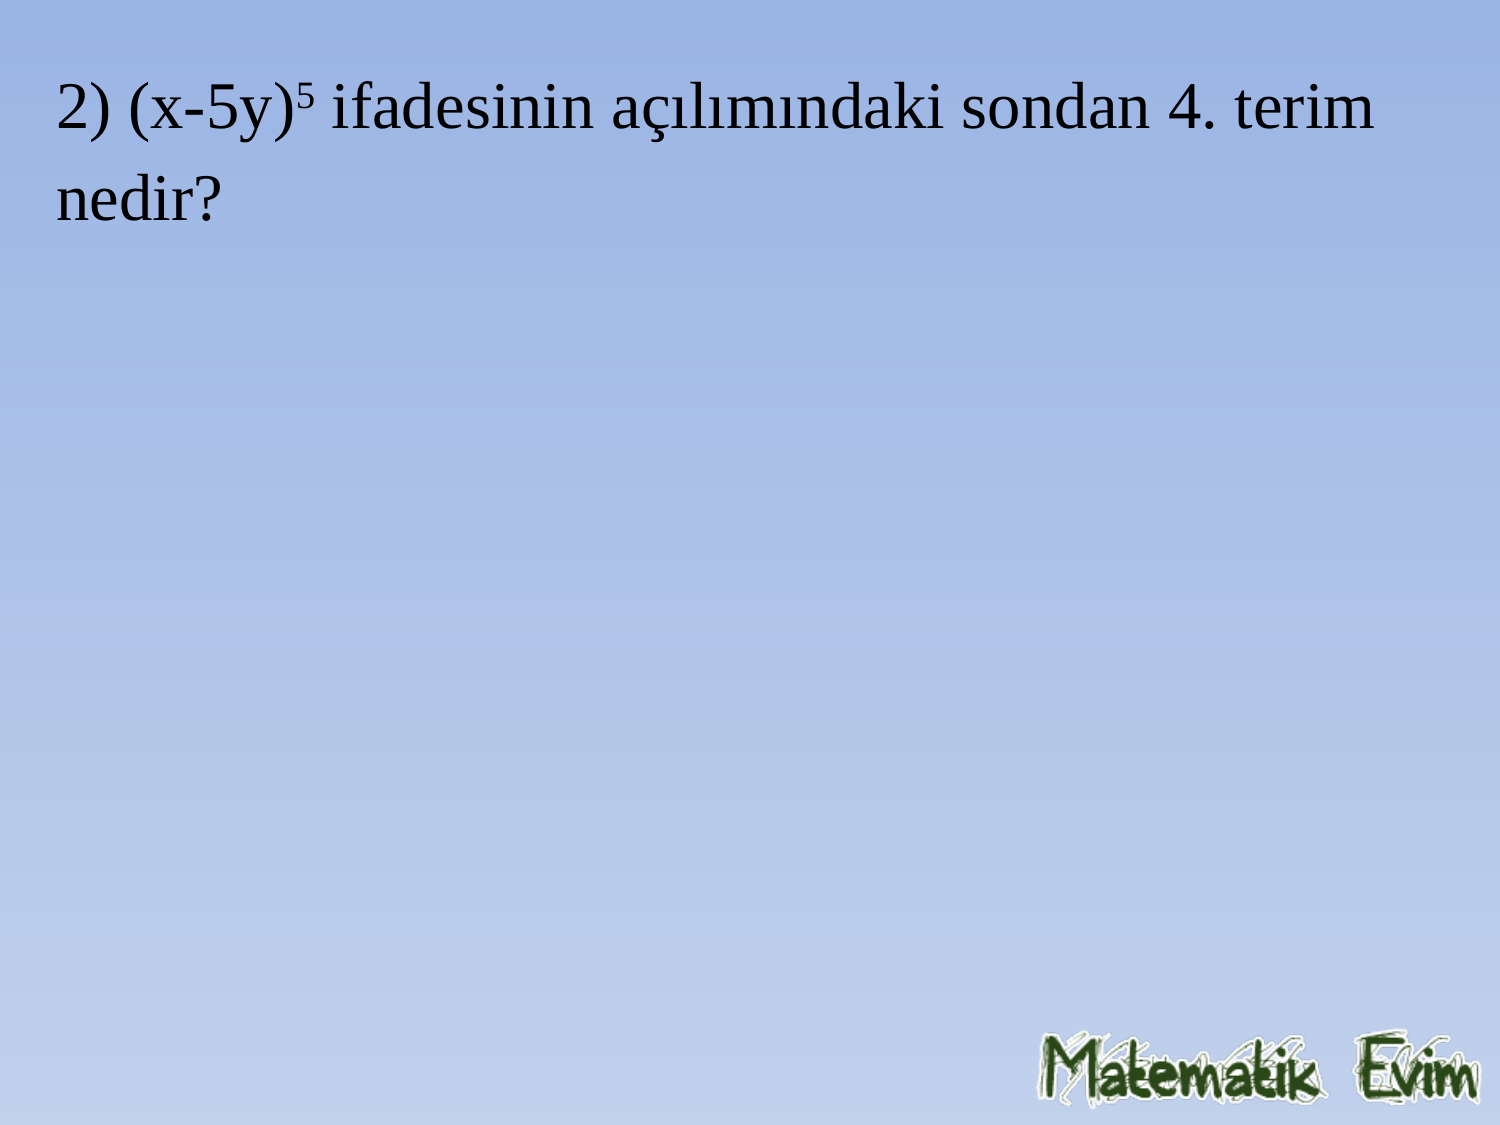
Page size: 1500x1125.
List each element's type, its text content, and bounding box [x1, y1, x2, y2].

picture [1021, 1011, 1496, 1125]
text_box 2) (x-5y)5 ifadesinin açılımındaki sondan 4. terim nedir? [41, 42, 1459, 242]
